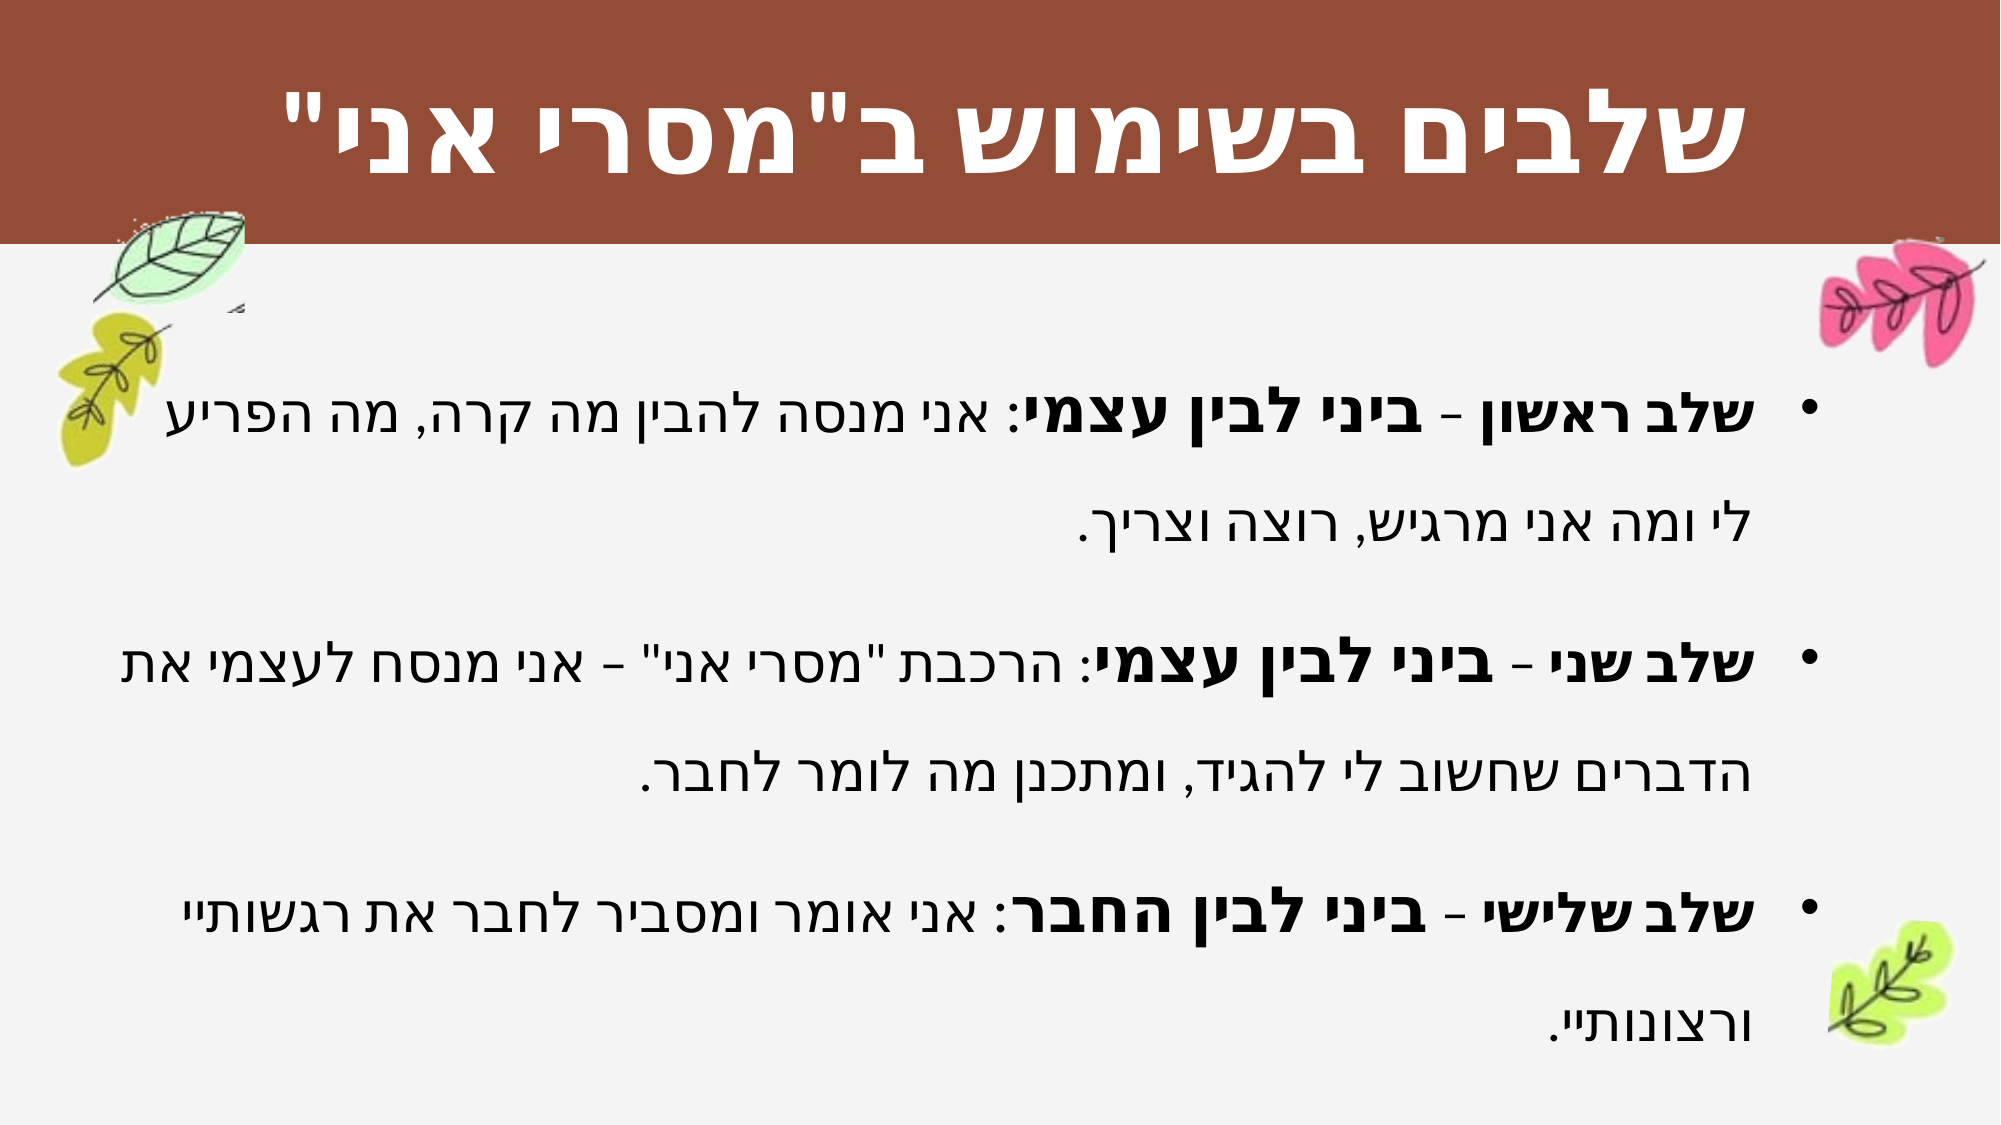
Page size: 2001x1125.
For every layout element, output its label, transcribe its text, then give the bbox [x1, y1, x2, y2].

title שלבים בשימוש ב"מסרי אני" [137, 26, 1863, 244]
picture [1789, 217, 1998, 409]
picture [0, 197, 245, 485]
picture [1823, 914, 1964, 1097]
list שלב ראשון – ביני לבין עצמי: אני מנסה להבין מה קרה, מה הפריע לי ומה אני מרגיש, רוצה וצריך. שלב שני – ביני לבין עצמי: הרכבת "מסרי אני" – אני מנסח לעצמי את הדברים שחשוב לי להגיד, ומתכנן מה לומר לחבר. שלב שלישי – ביני לבין החבר: אני אומר ומסביר לחבר את רגשותיי ורצונותיי. [93, 314, 1843, 1061]
